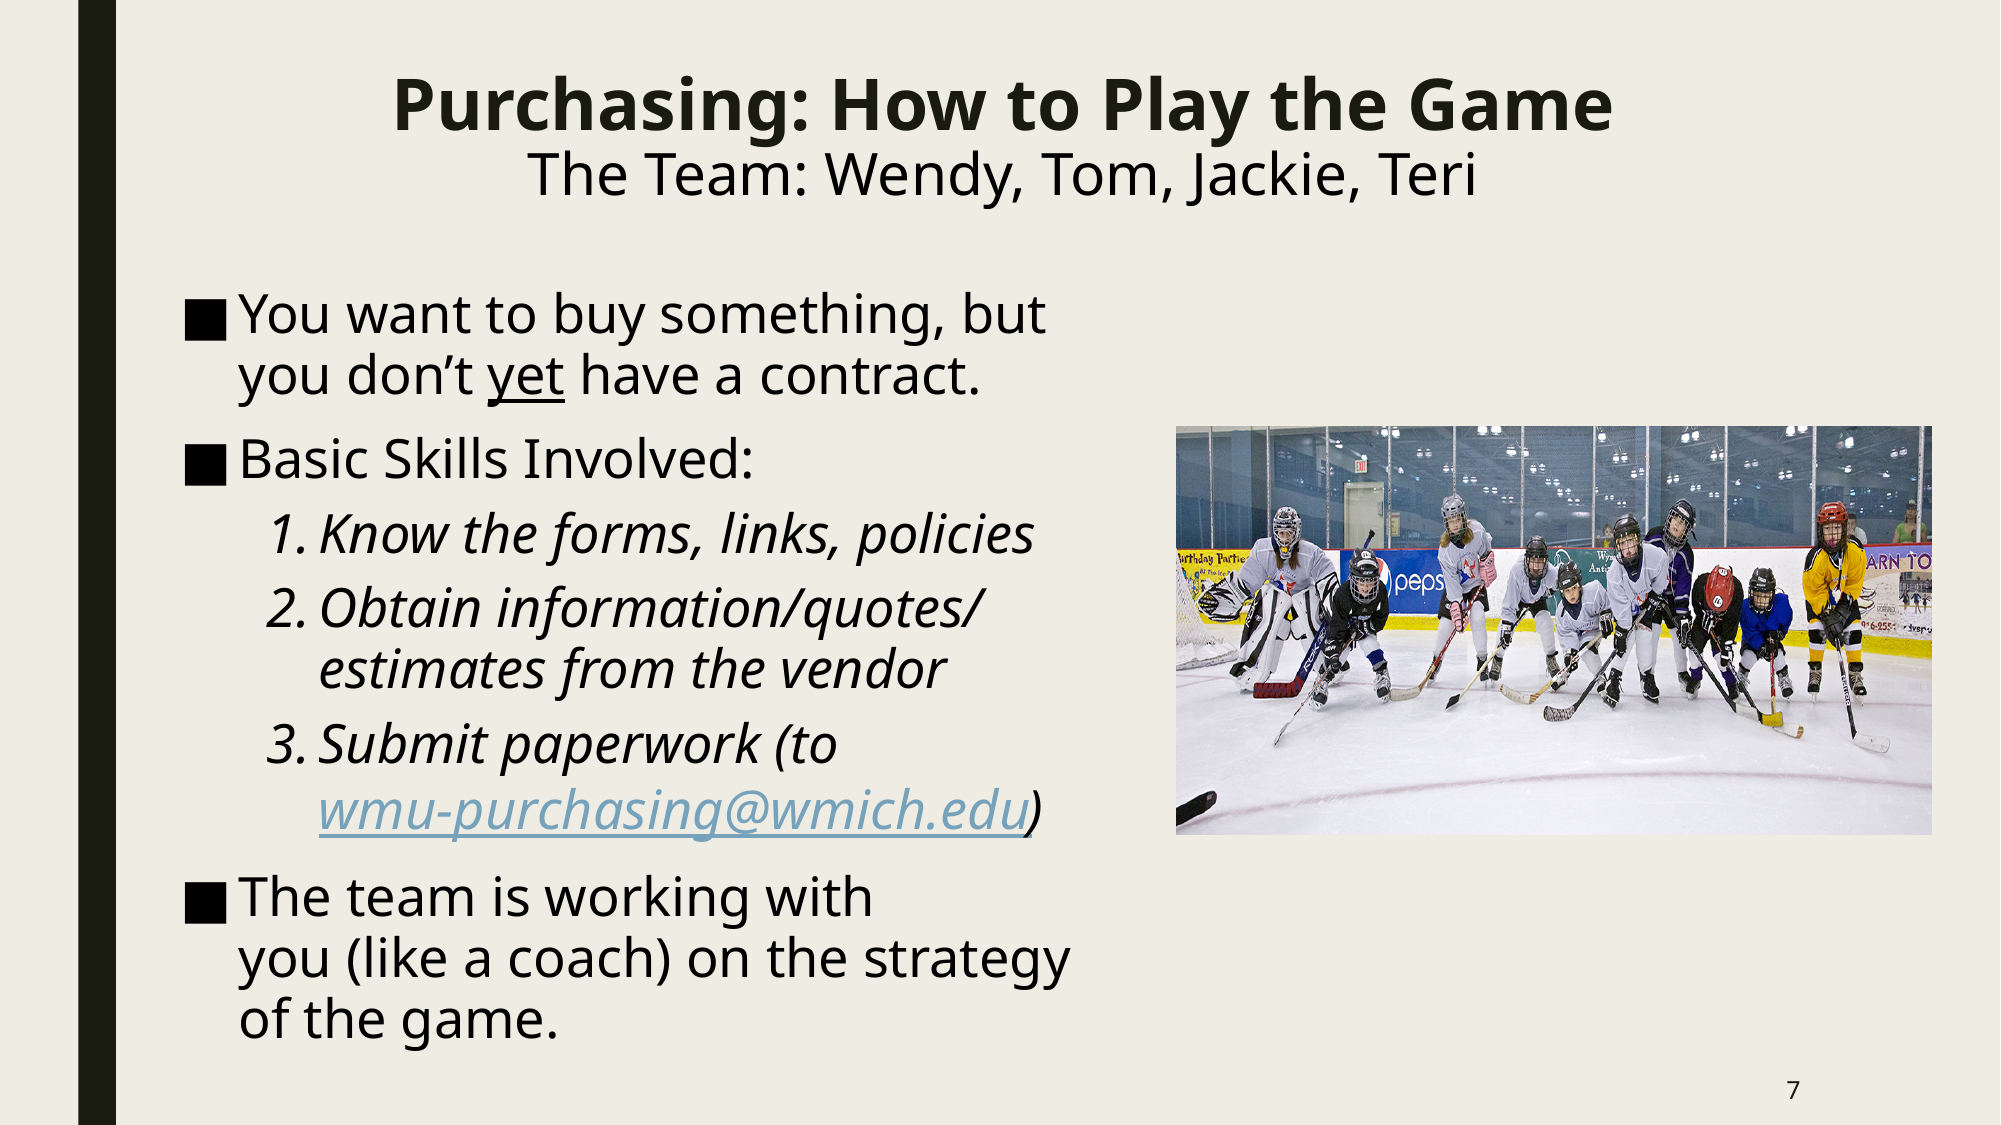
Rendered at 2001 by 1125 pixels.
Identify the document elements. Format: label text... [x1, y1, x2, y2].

slide_number 7 [1553, 1058, 1816, 1125]
title Purchasing: How to Play the Game The Team: Wendy, Tom, Jackie, Teri [216, 61, 1792, 306]
picture [1176, 426, 1932, 835]
list You want to buy something, but you don’t yet have a contract. Basic Skills Involved: Know the forms, links, policies Obtain information/quotes/ estimates from the vendor Submit paperwork (to wmu-purchasing@wmich.edu) The team is working with you (like a coach) on the strategy of the game. [180, 277, 1086, 1059]
